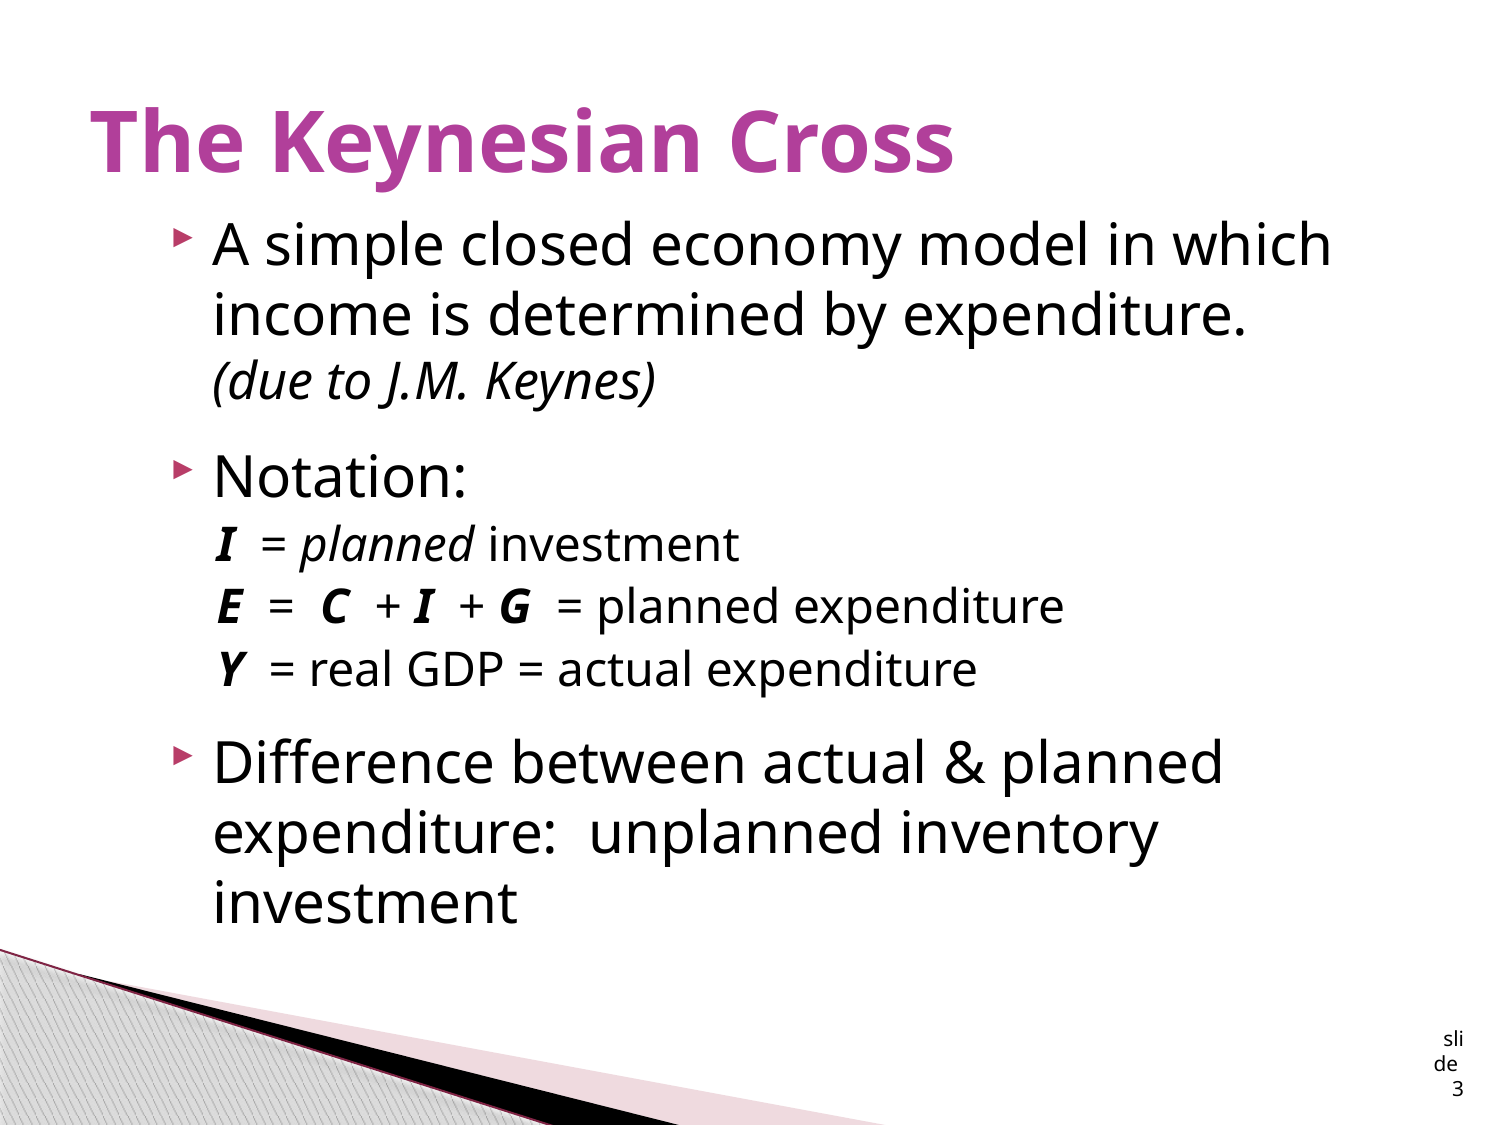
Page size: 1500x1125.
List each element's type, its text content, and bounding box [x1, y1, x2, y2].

list A simple closed economy model in which income is determined by expenditure. (due to J.M. Keynes) Notation: I = planned investment E = C + I + G = planned expenditure Y = real GDP = actual expenditure Difference between actual & planned expenditure: unplanned inventory investment [137, 200, 1425, 1000]
slide_number slide 3 [1418, 1051, 1479, 1112]
title The Keynesian Cross [75, 45, 1425, 233]
